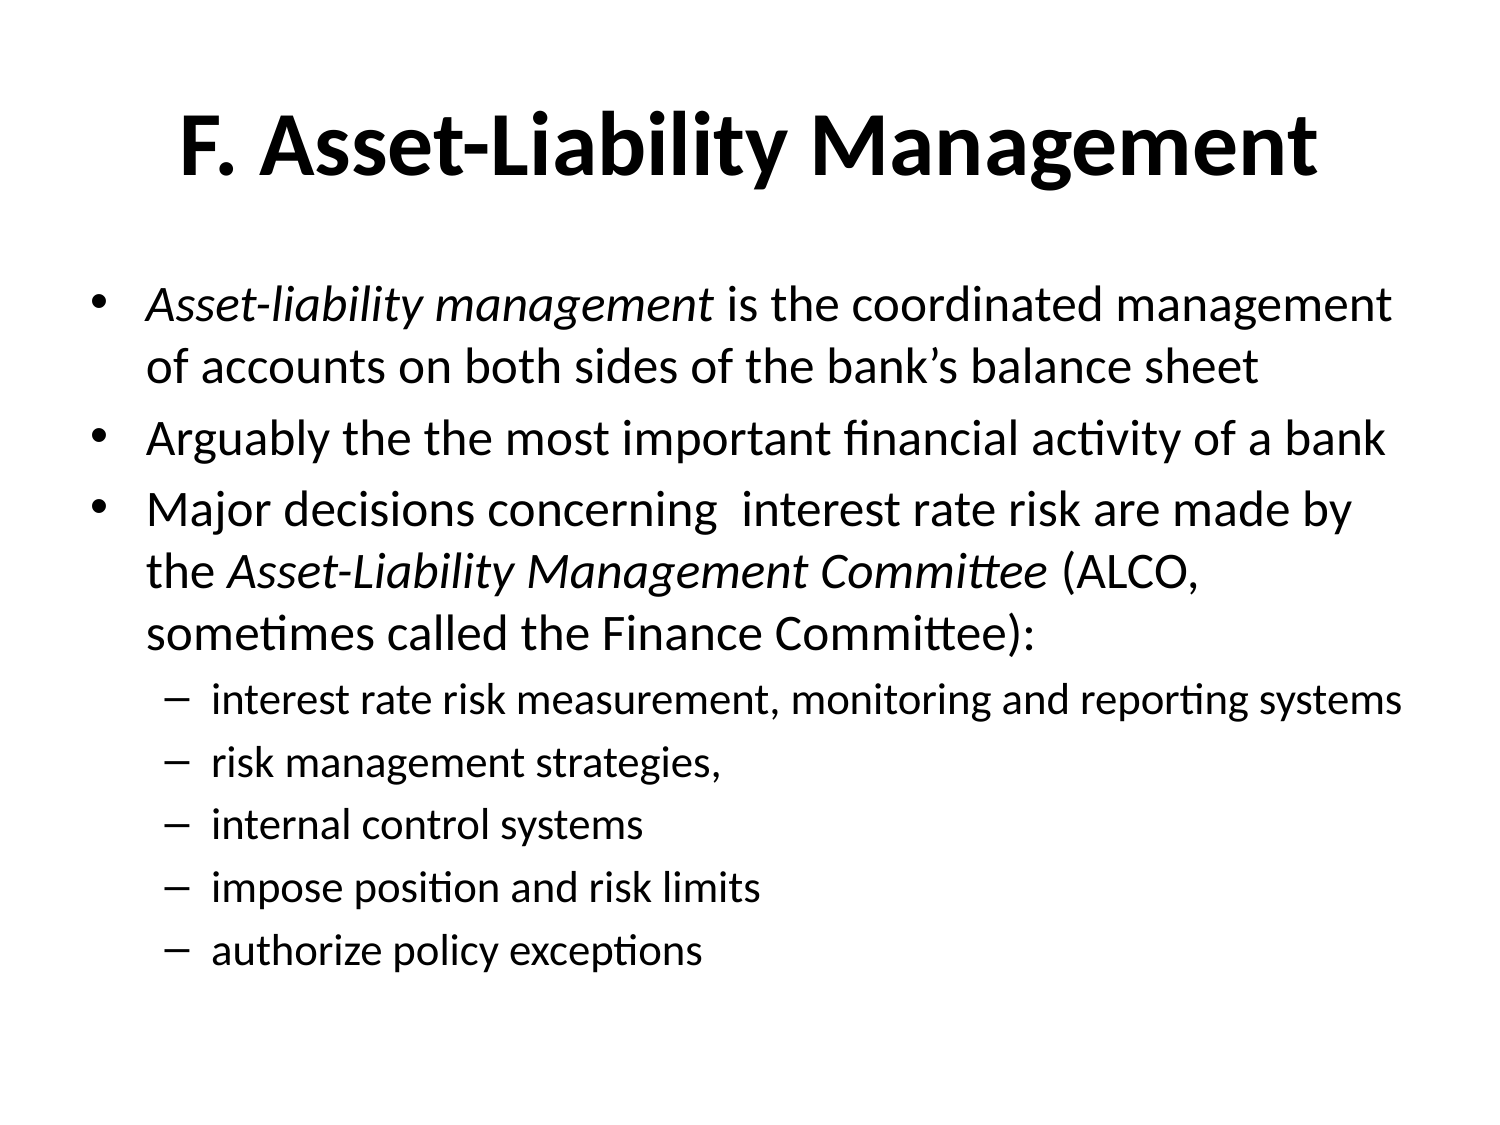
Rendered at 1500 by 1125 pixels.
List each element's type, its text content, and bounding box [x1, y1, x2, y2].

title F. Asset-Liability Management [75, 45, 1425, 233]
list Asset-liability management is the coordinated management of accounts on both sides of the bank’s balance sheet Arguably the the most important financial activity of a bank Major decisions concerning interest rate risk are made by the Asset-Liability Management Committee (ALCO, sometimes called the Finance Committee): interest rate risk measurement, monitoring and reporting systems risk management strategies, internal control systems impose position and risk limits authorize policy exceptions [75, 262, 1425, 1005]
